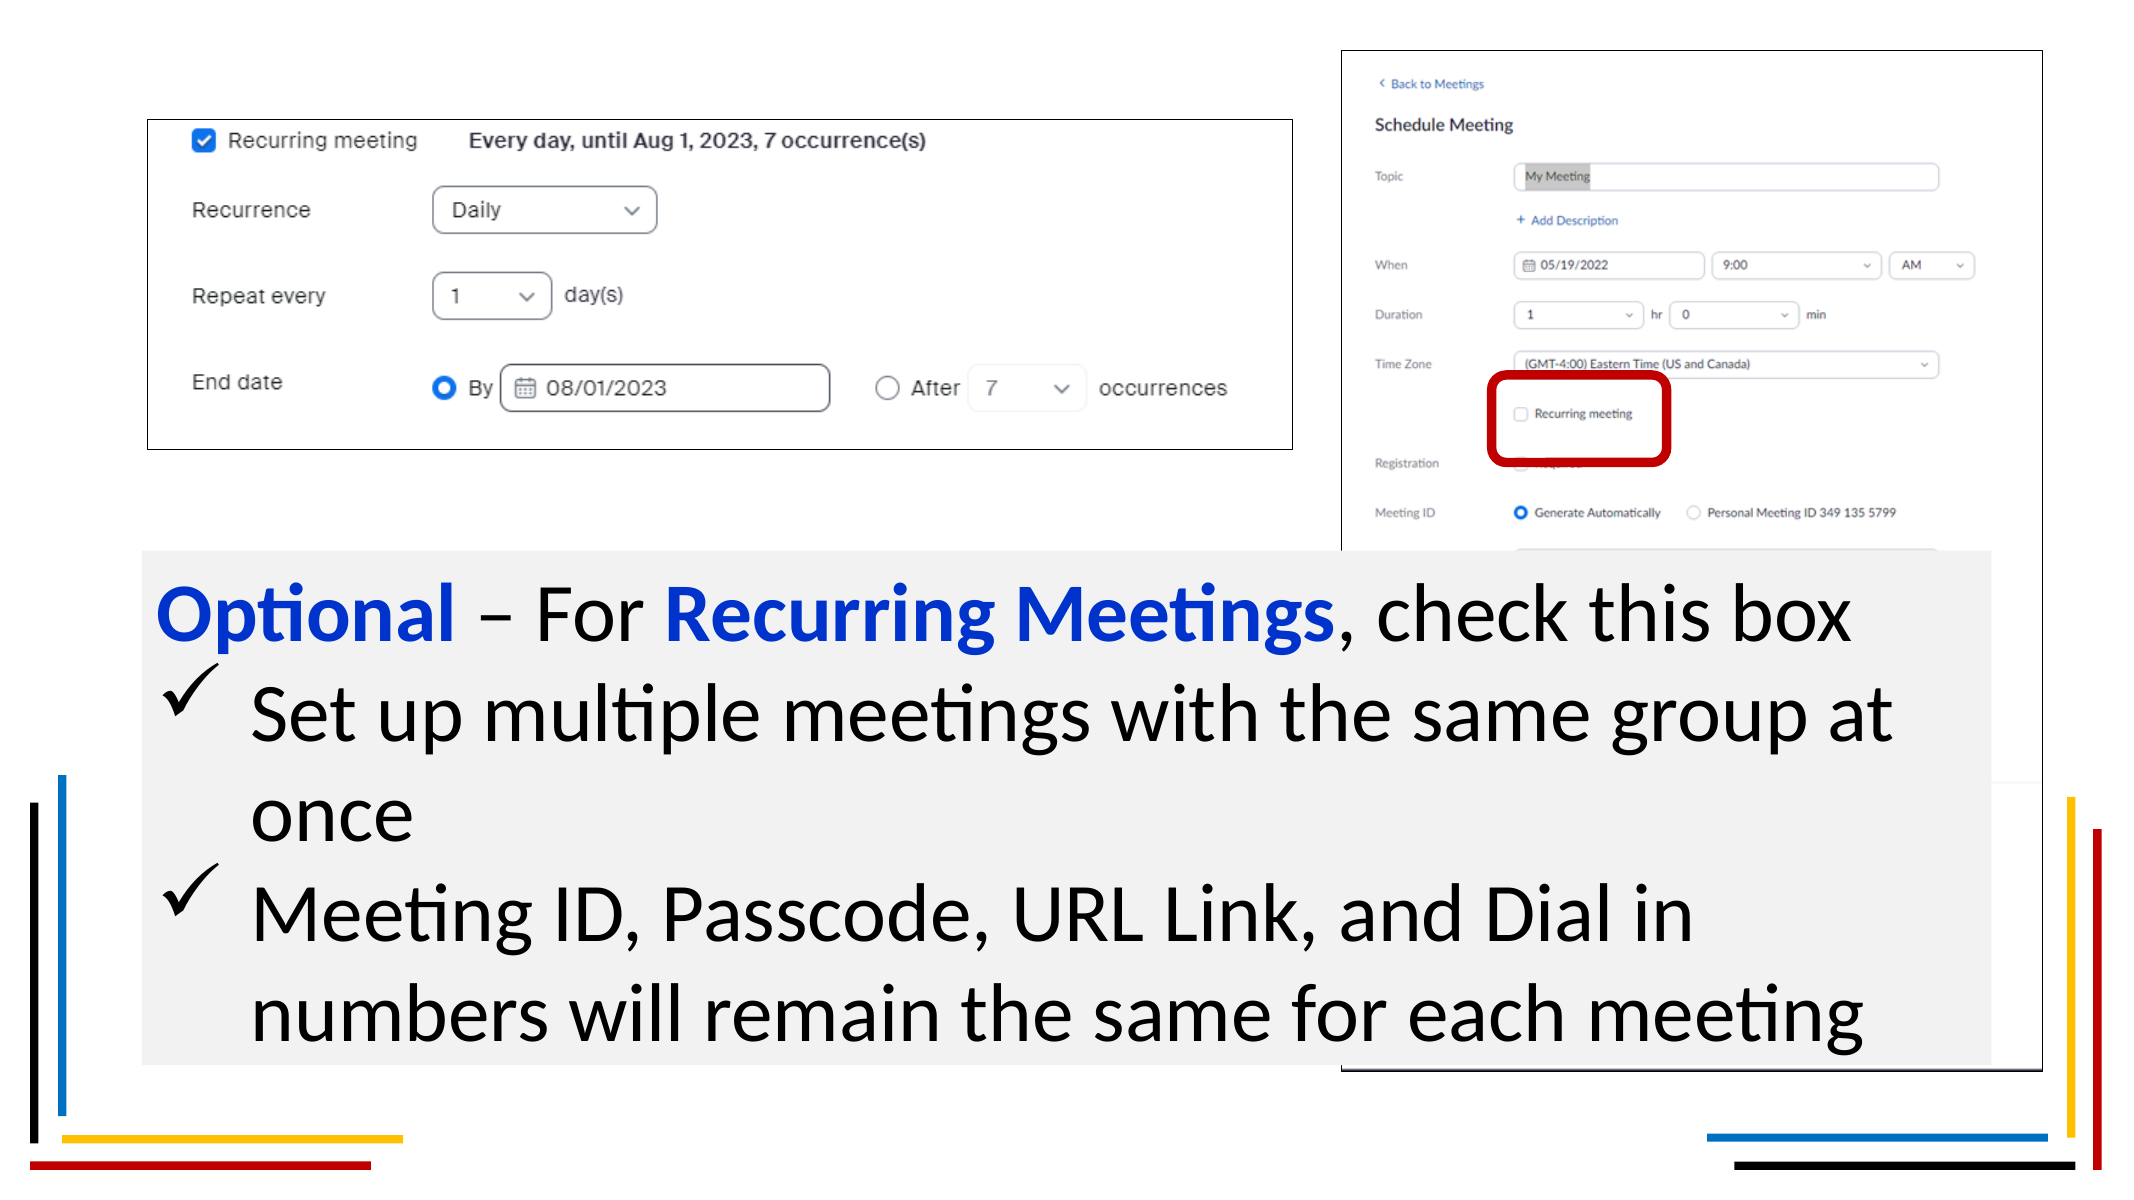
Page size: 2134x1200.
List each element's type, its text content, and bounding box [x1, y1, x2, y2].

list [1341, 49, 2043, 1071]
picture [147, 118, 1292, 450]
text_box Optional – For Recurring Meetings, check this box Set up multiple meetings with the same group at once Meeting ID, Passcode, URL Link, and Dial in numbers will remain the same for each meeting [142, 550, 1341, 1066]
